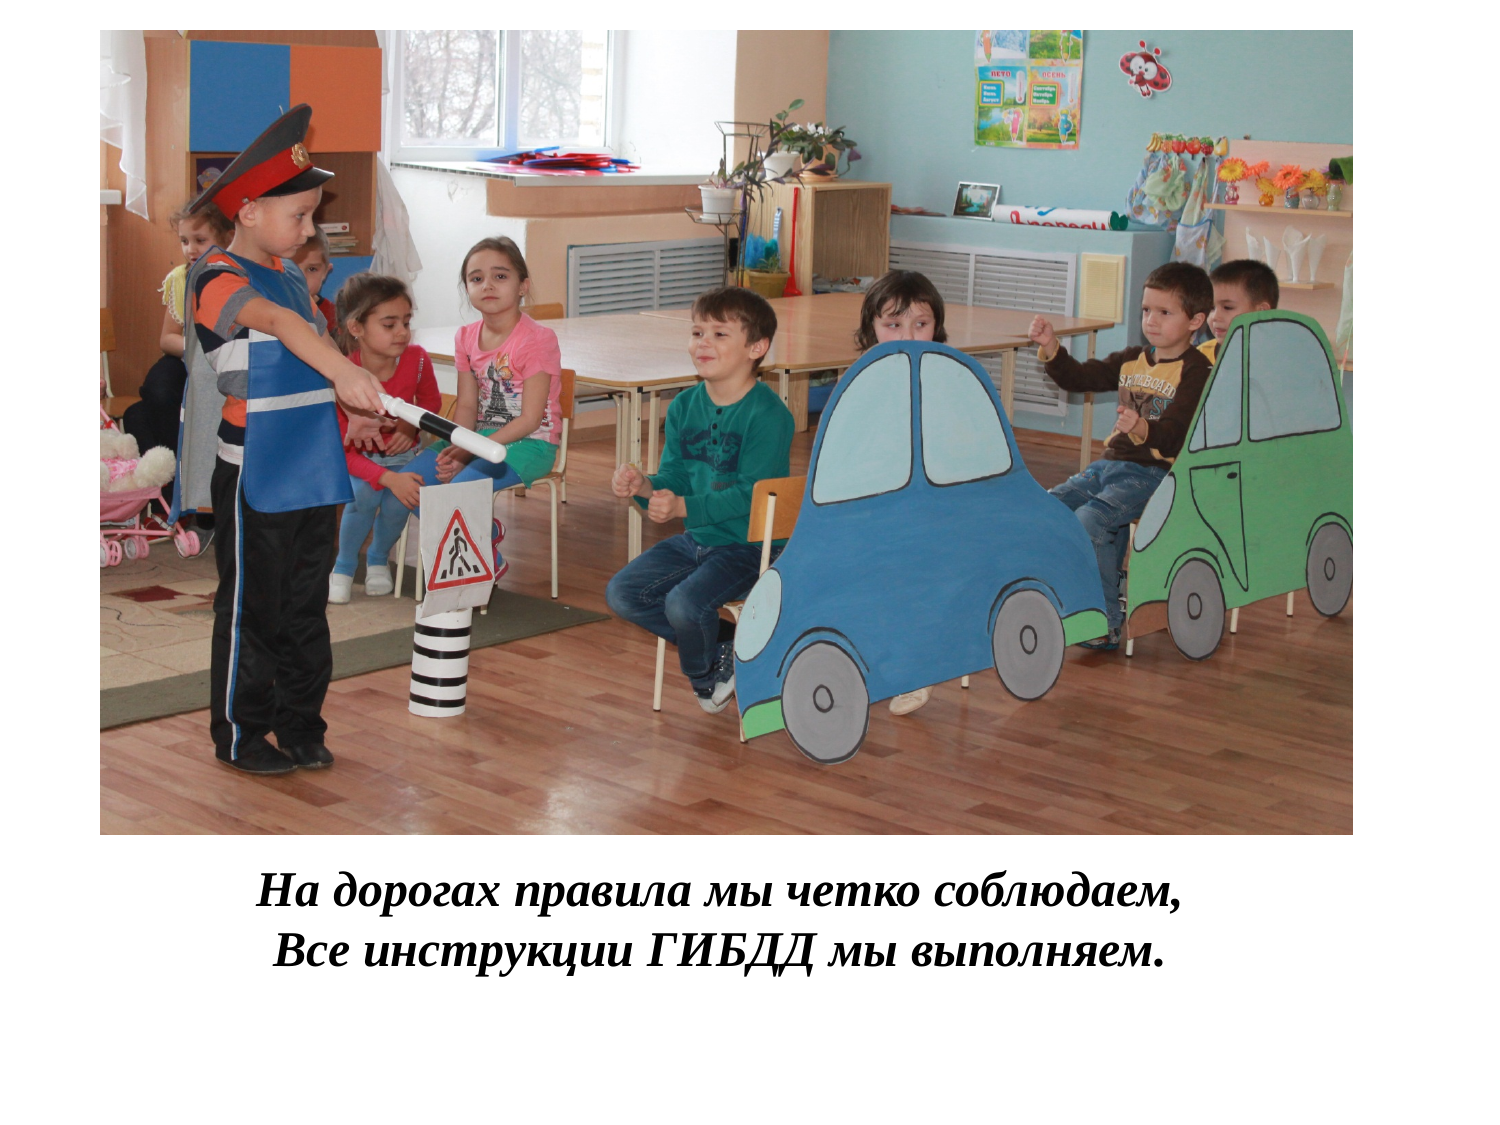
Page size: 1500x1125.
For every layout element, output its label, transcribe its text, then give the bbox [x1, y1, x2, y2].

title На дорогах правила мы четко соблюдаем, Все инструкции ГИБДД мы выполняем. [135, 842, 1306, 1059]
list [100, 30, 1353, 835]
